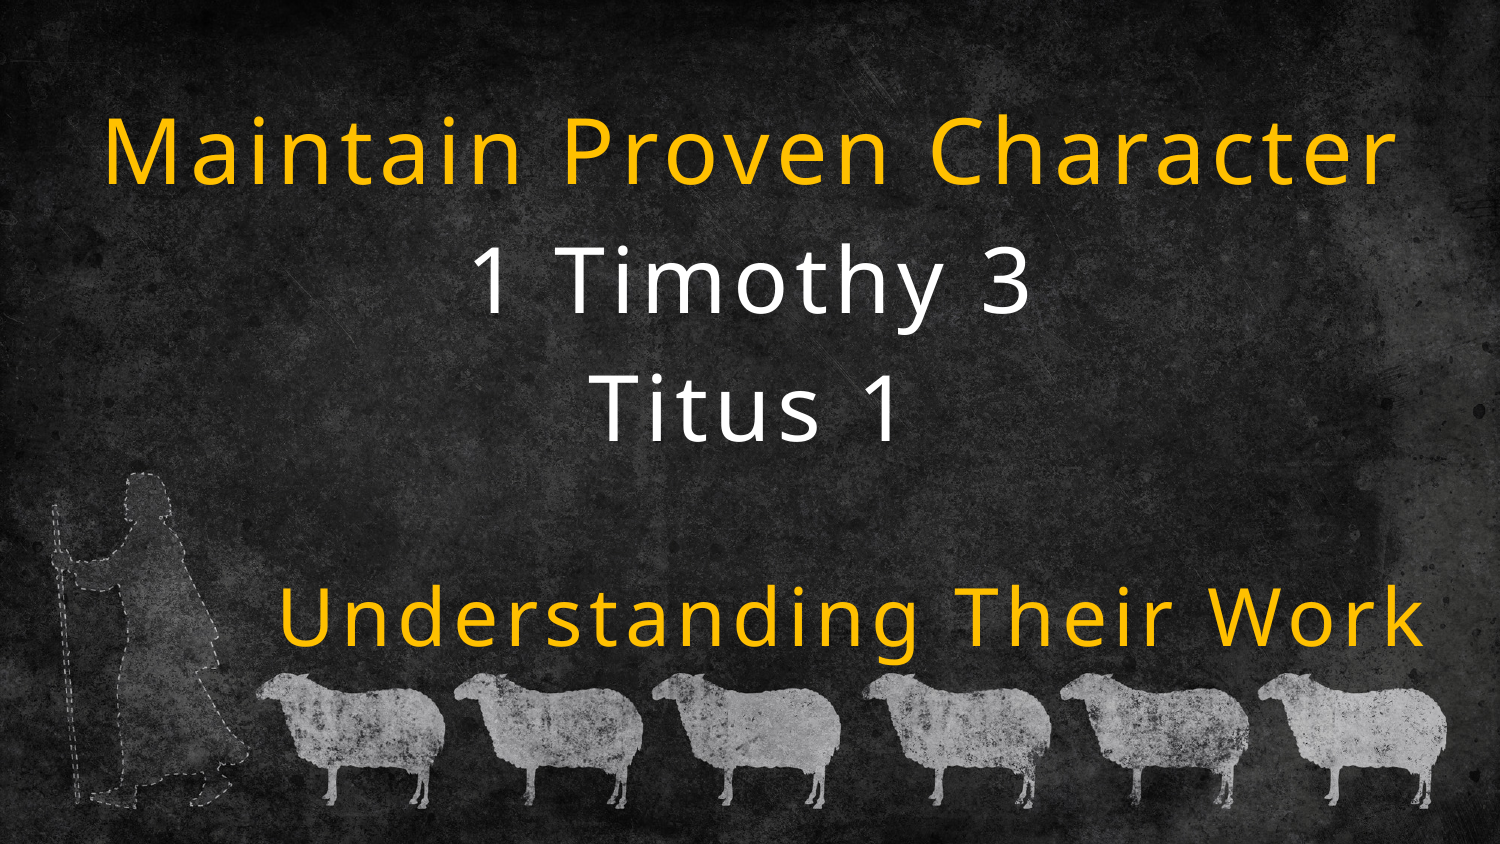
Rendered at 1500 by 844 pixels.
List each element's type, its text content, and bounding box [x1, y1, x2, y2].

title Understanding Their Work [226, 528, 1476, 708]
list Maintain Proven Character 1 Timothy 3 Titus 1 [23, 25, 1476, 528]
picture [0, 0, 1500, 844]
